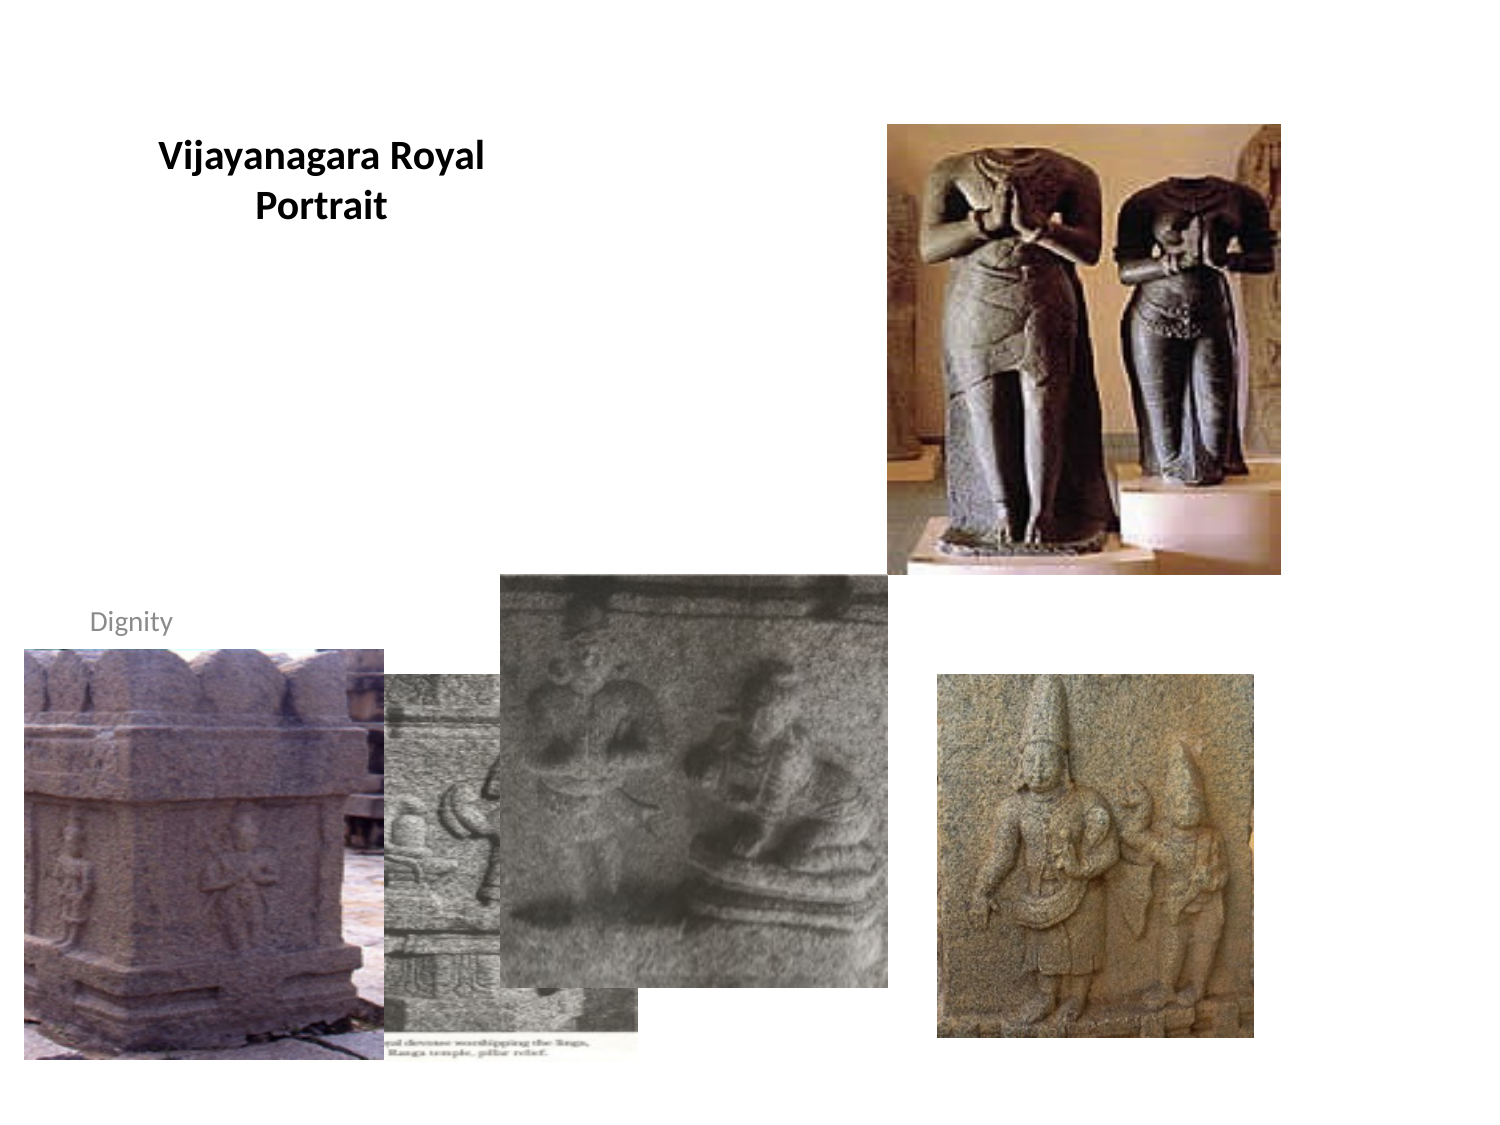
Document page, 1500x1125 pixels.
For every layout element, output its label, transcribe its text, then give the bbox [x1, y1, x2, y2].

picture [24, 124, 1281, 1062]
text_box Dignity [74, 235, 569, 673]
picture [937, 674, 1255, 1038]
text_box Vijayanagara Royal Portrait [74, 44, 569, 235]
